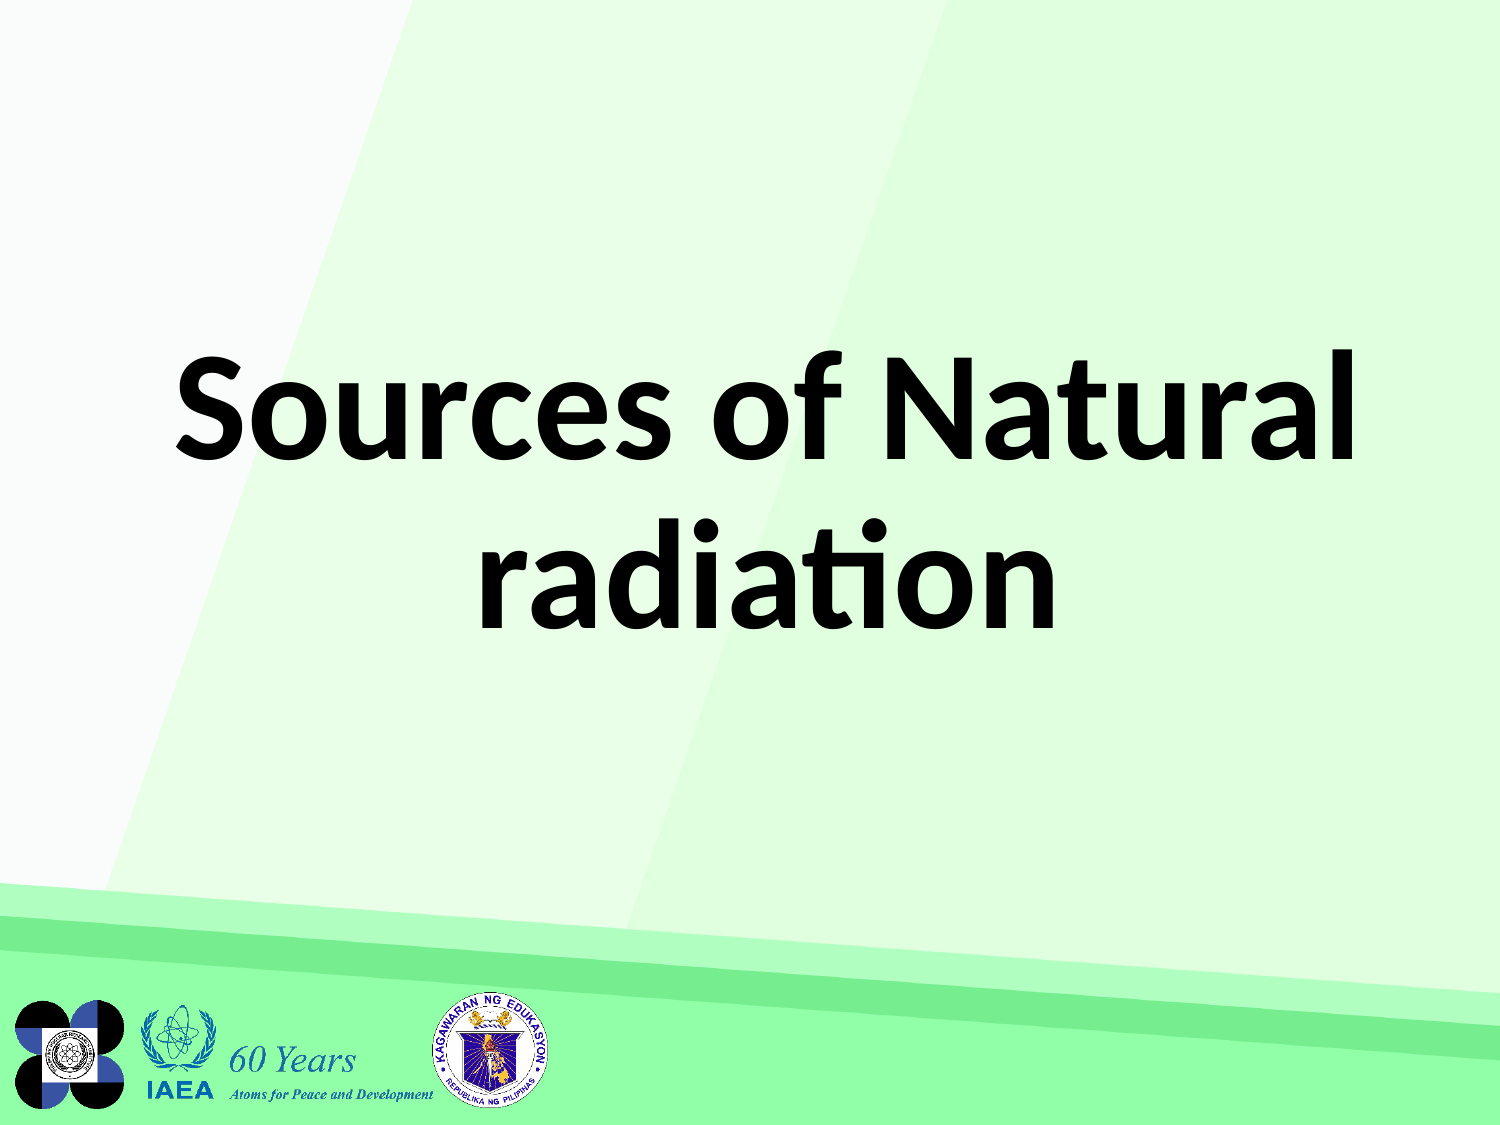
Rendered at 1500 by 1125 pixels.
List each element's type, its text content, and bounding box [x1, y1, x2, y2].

picture [0, 0, 1500, 1125]
title Sources of Natural radiation [121, 262, 1416, 725]
